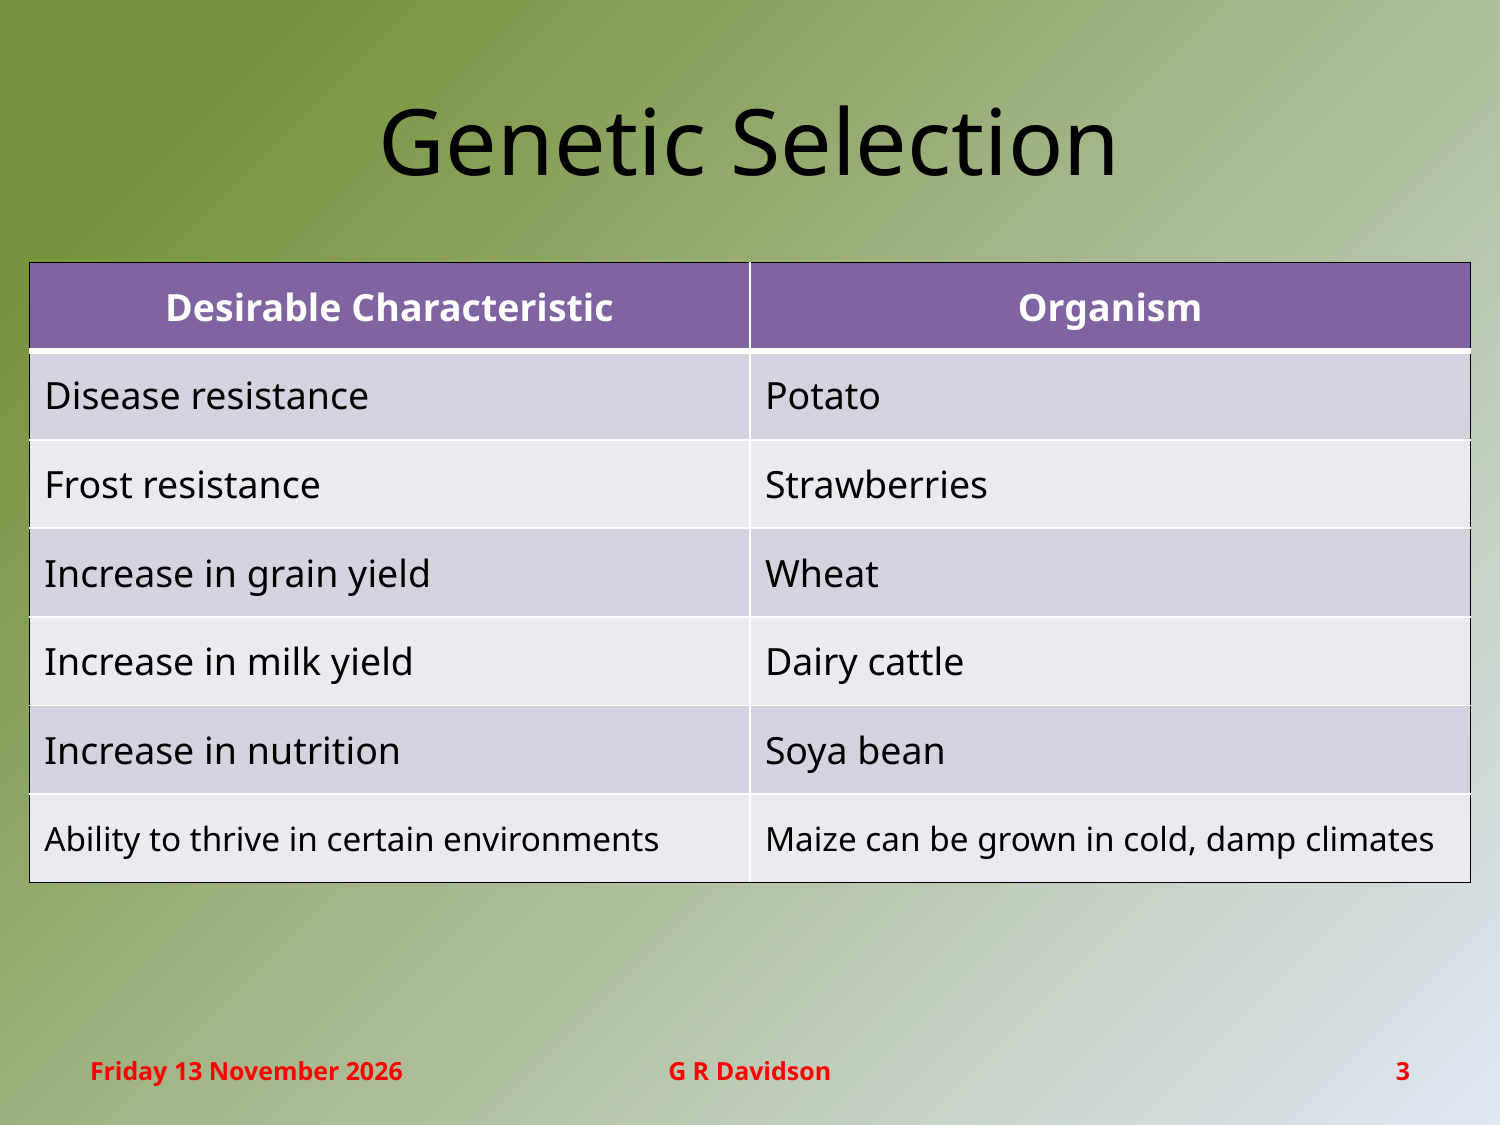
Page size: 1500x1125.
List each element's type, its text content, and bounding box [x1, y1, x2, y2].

table_cell Increase in milk yield [30, 618, 749, 705]
table_header Desirable Characteristic [30, 263, 749, 348]
title Genetic Selection [75, 45, 1425, 233]
table_cell Frost resistance [30, 441, 749, 527]
table_cell Wheat [751, 529, 1470, 616]
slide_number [75, 1042, 512, 1103]
table_cell Strawberries [751, 441, 1470, 527]
table_cell Ability to thrive in certain environments [30, 795, 749, 882]
table_cell Maize can be grown in cold, damp climates [751, 795, 1470, 882]
table_cell Increase in grain yield [30, 529, 749, 616]
table_cell Dairy cattle [751, 618, 1470, 705]
table_cell Potato [751, 354, 1470, 439]
footer G R Davidson [512, 1042, 988, 1103]
table_cell Disease resistance [30, 354, 749, 439]
table_cell Increase in nutrition [30, 706, 749, 793]
slide_number 3 [1074, 1042, 1425, 1103]
table_cell Soya bean [751, 706, 1470, 793]
table_header Organism [751, 263, 1470, 348]
